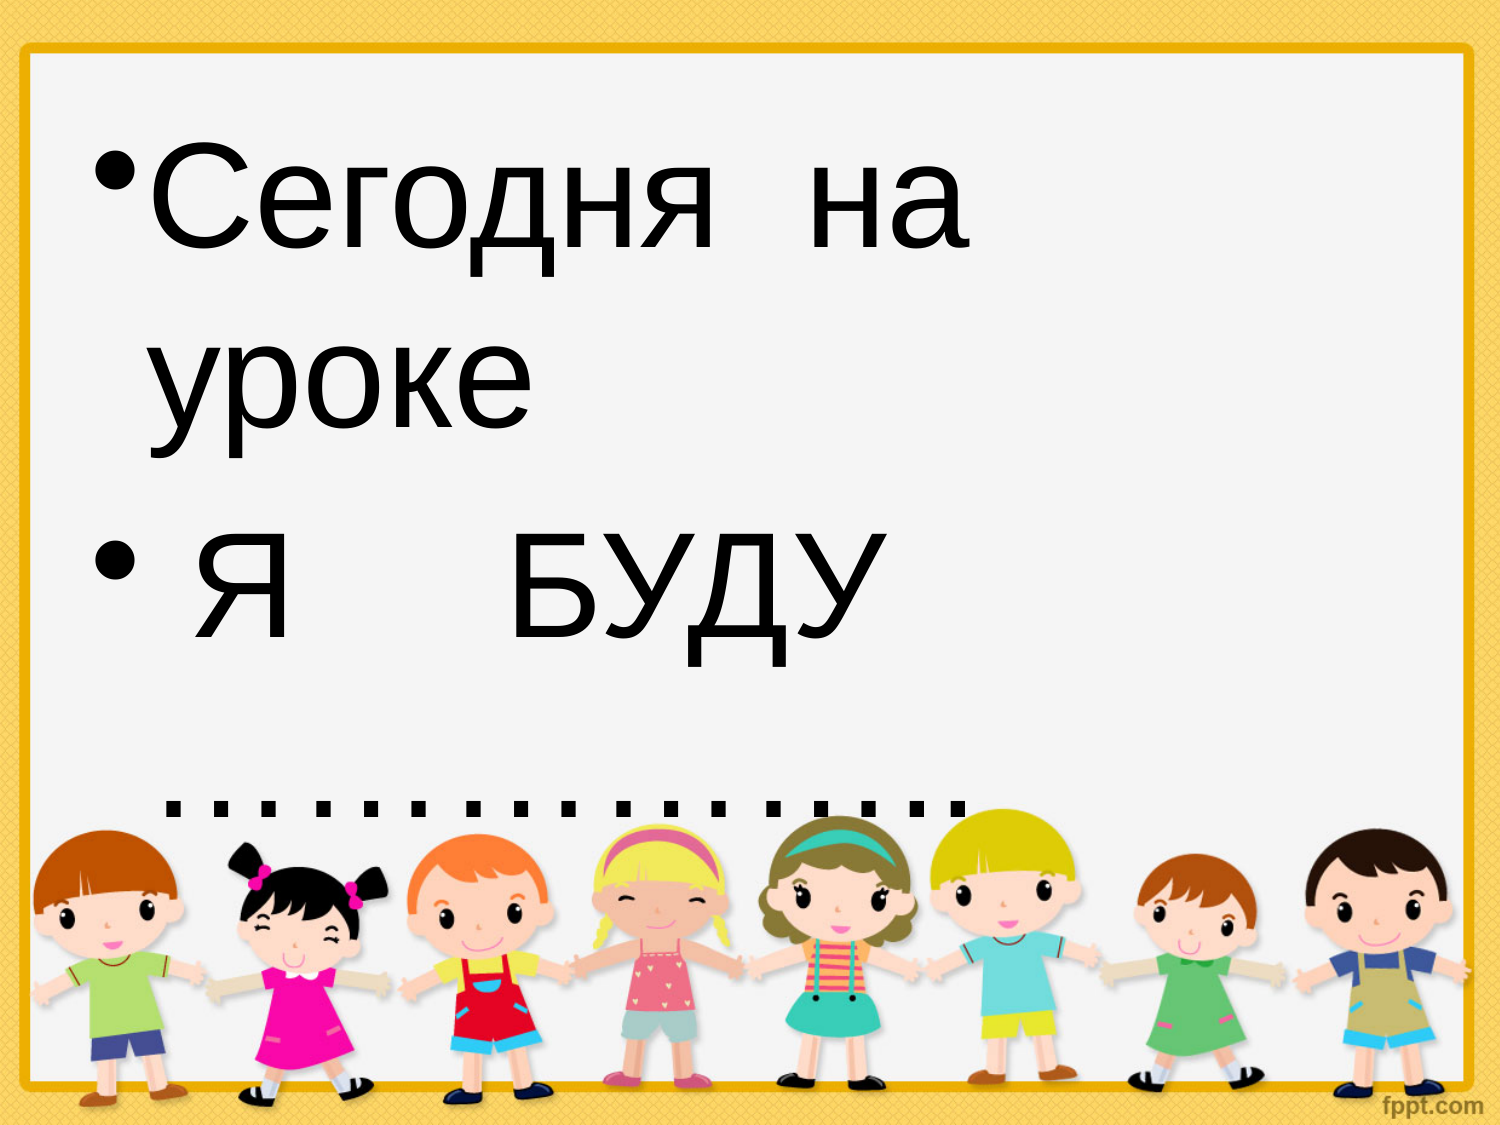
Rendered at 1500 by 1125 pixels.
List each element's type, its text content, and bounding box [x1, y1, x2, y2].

list Сегодня на уроке Я БУДУ …………….. [74, 89, 1426, 1006]
picture [0, 0, 1500, 1125]
